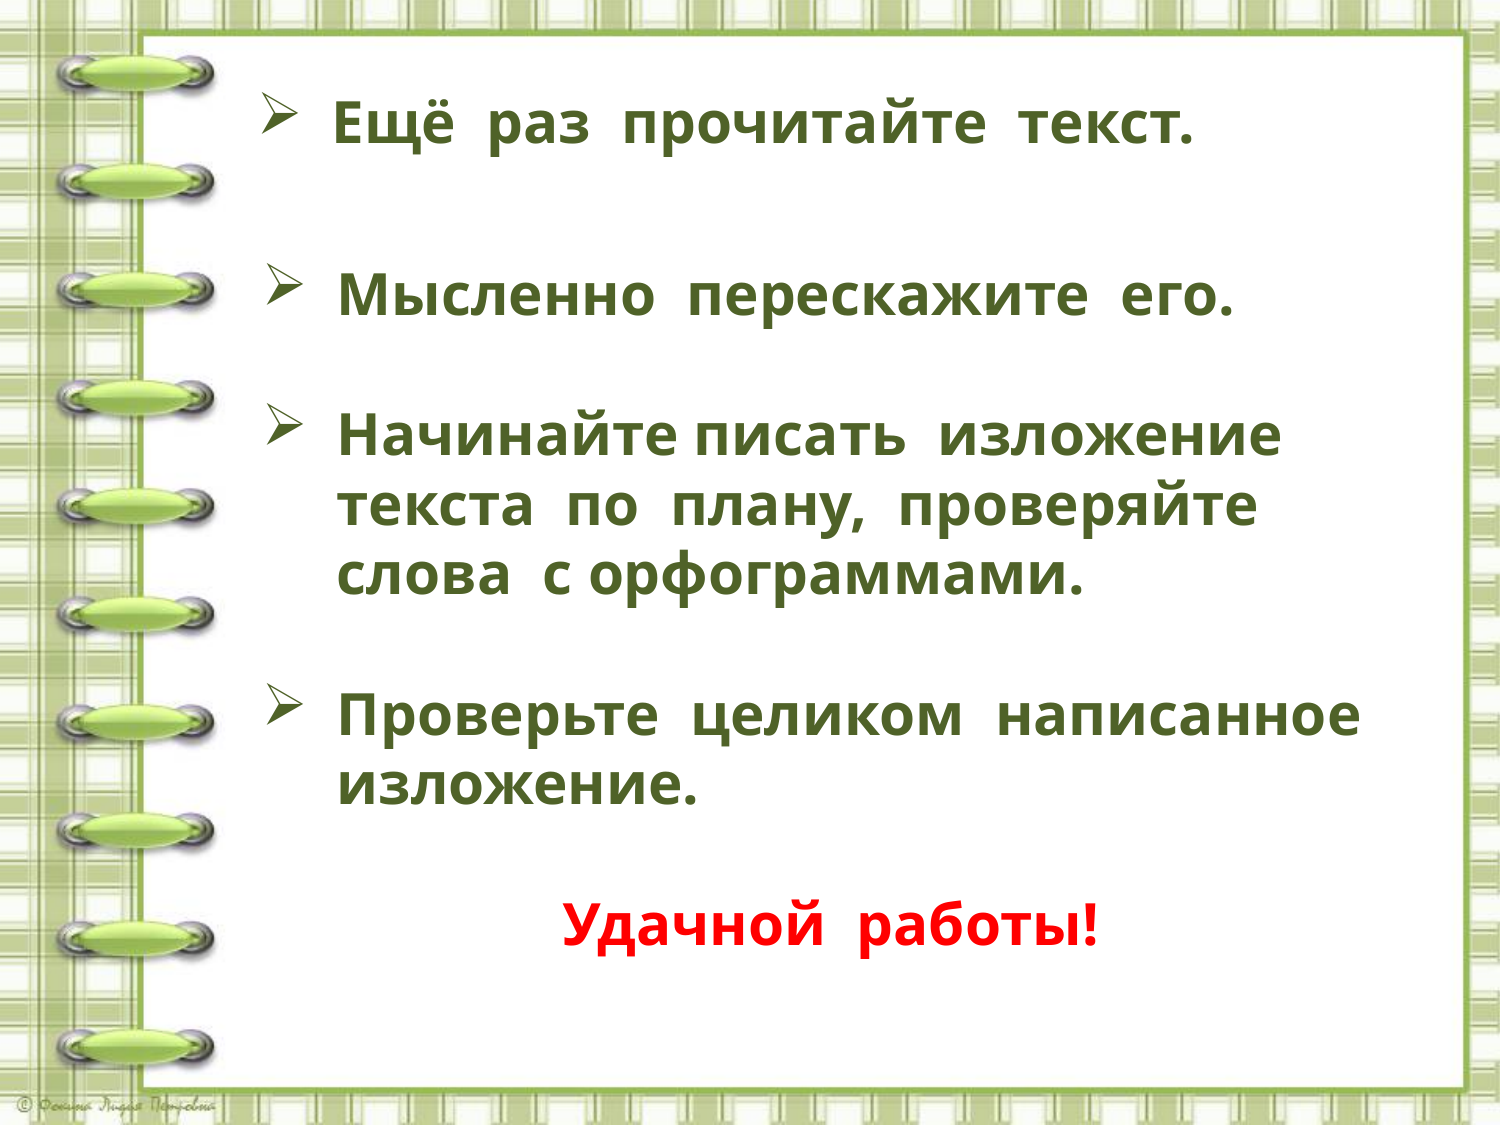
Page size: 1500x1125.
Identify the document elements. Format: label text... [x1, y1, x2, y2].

picture [0, 0, 1500, 1125]
title Ещё раз прочитайте текст. [242, 78, 1425, 551]
text_box Мысленно перескажите его. Начинайте писать изложение текста по плану, проверяйте слова с орфограммами. Проверьте целиком написанное изложение. Удачной работы! [247, 249, 1430, 380]
